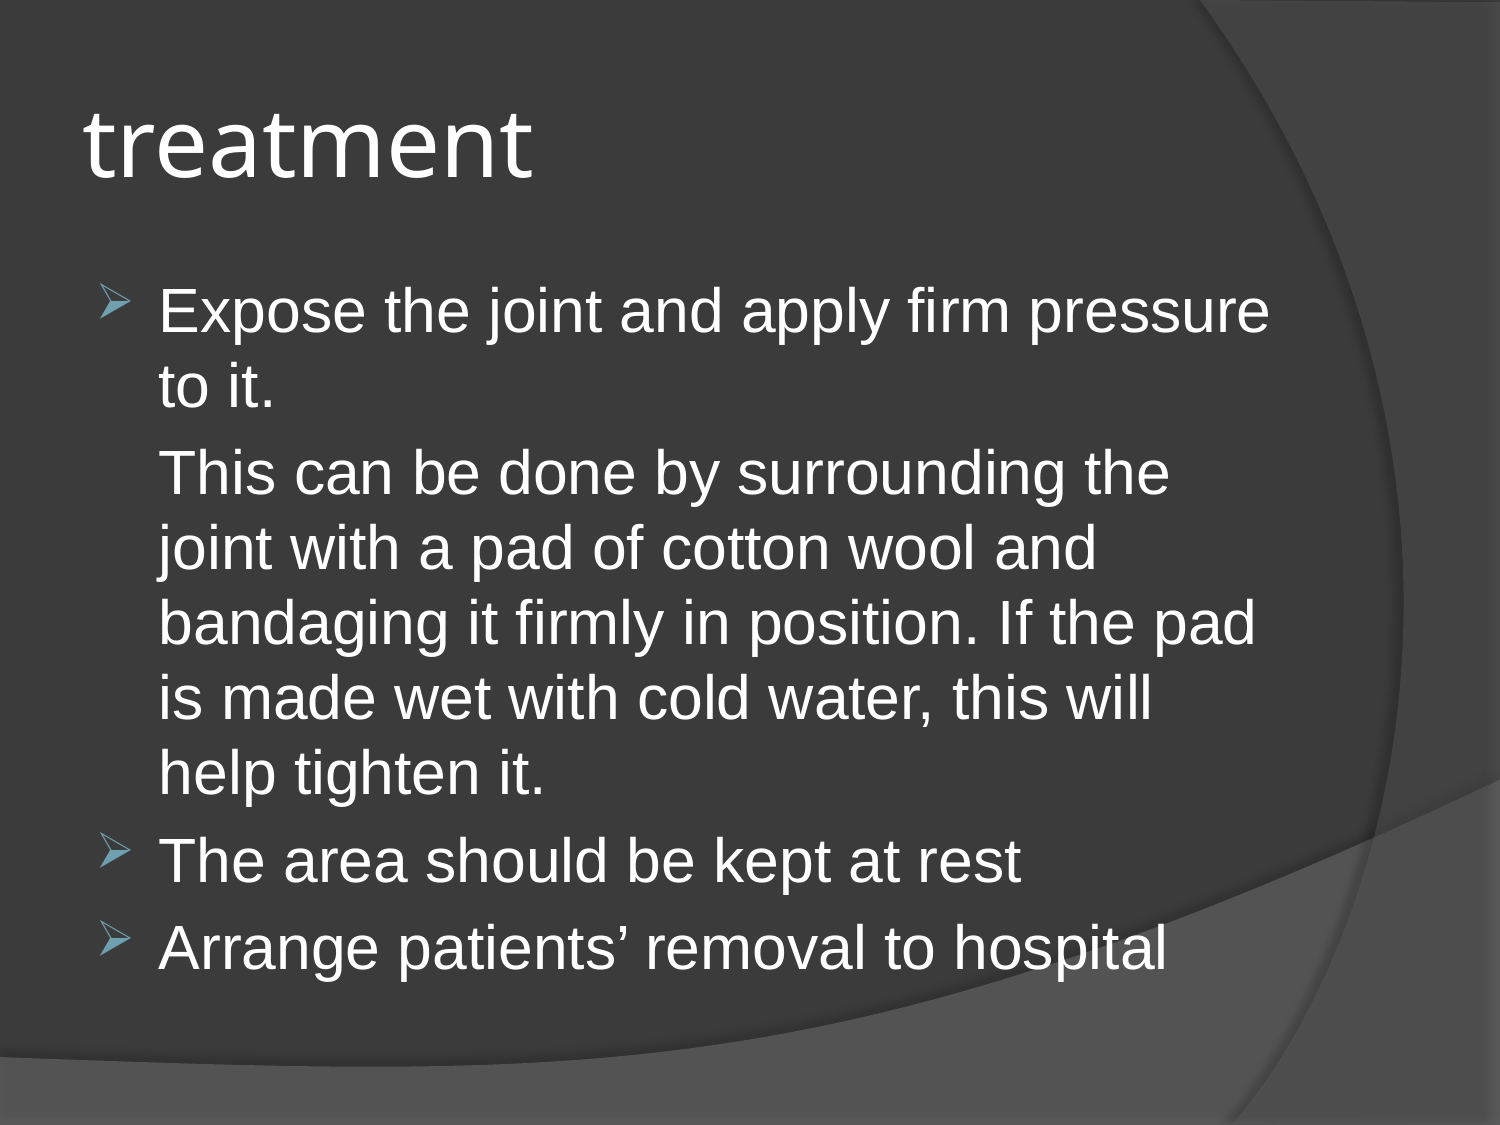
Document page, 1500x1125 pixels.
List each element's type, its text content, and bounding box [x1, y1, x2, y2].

title treatment [75, 45, 1300, 233]
list Expose the joint and apply firm pressure to it. This can be done by surrounding the joint with a pad of cotton wool and bandaging it firmly in position. If the pad is made wet with cold water, this will help tighten it. The area should be kept at rest Arrange patients’ removal to hospital [75, 262, 1300, 1005]
